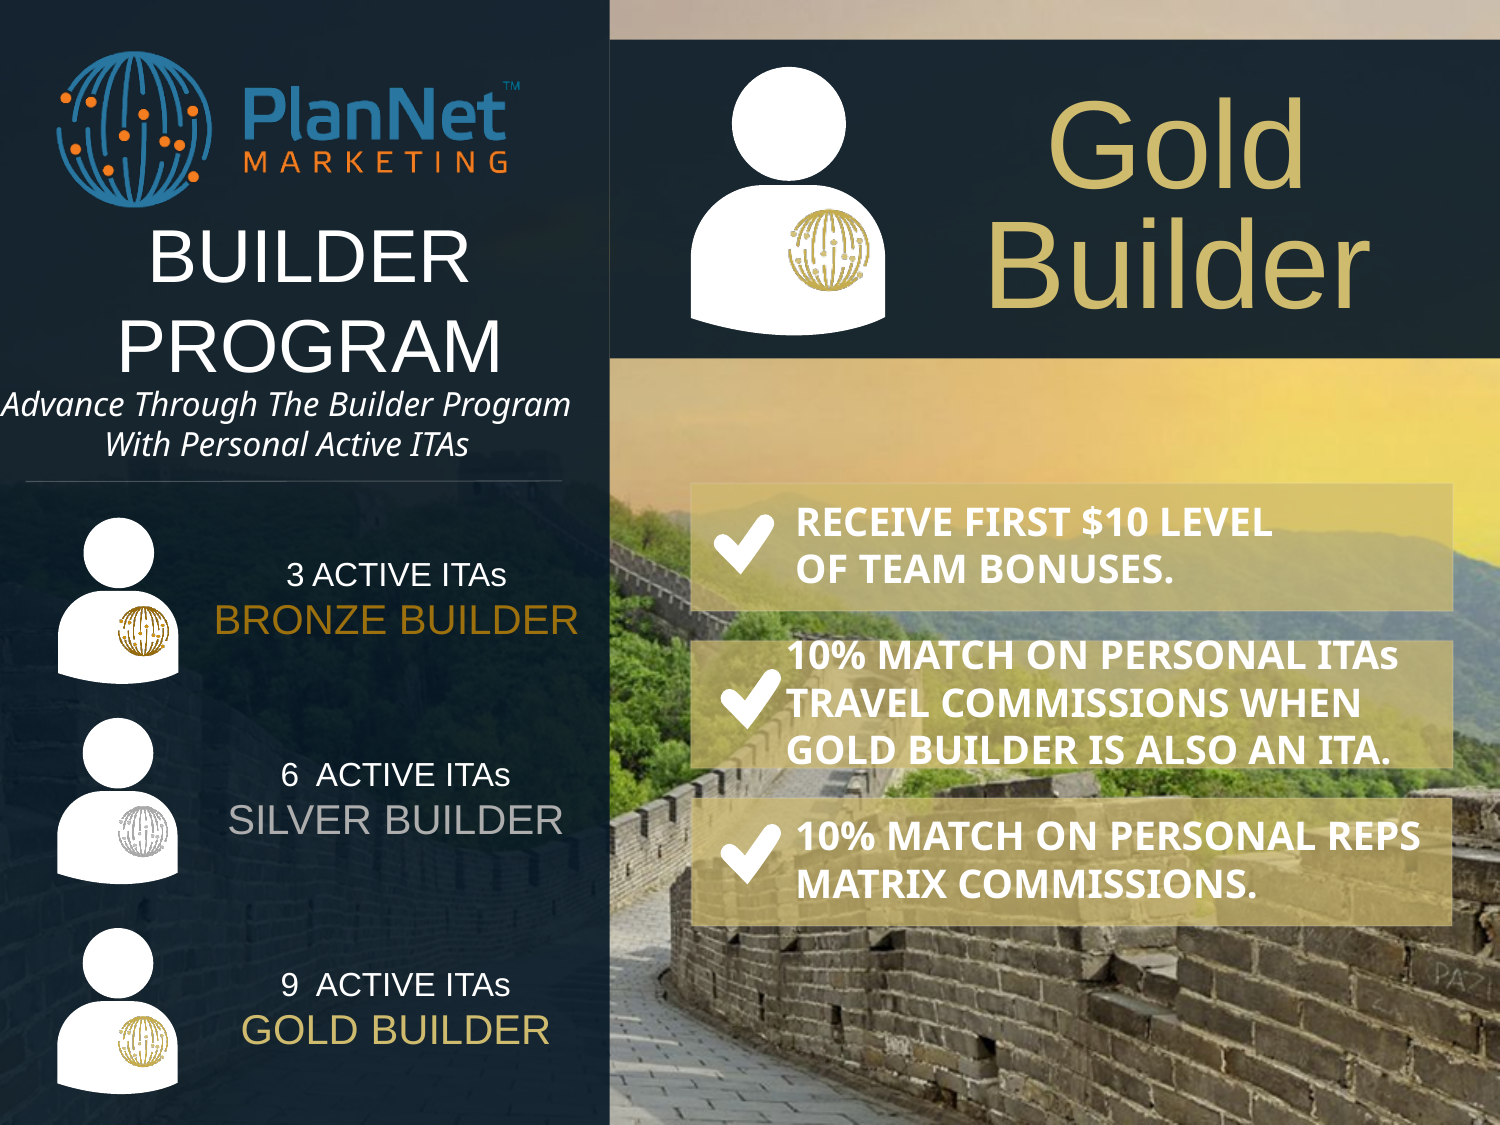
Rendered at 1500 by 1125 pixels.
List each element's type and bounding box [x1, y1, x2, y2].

text_box [690, 483, 1453, 612]
text_box [690, 66, 886, 336]
picture [0, 0, 1500, 1125]
text_box [690, 640, 1453, 769]
text_box [57, 928, 178, 1094]
text_box [690, 798, 1453, 926]
text_box [57, 717, 178, 885]
text_box [58, 517, 179, 684]
